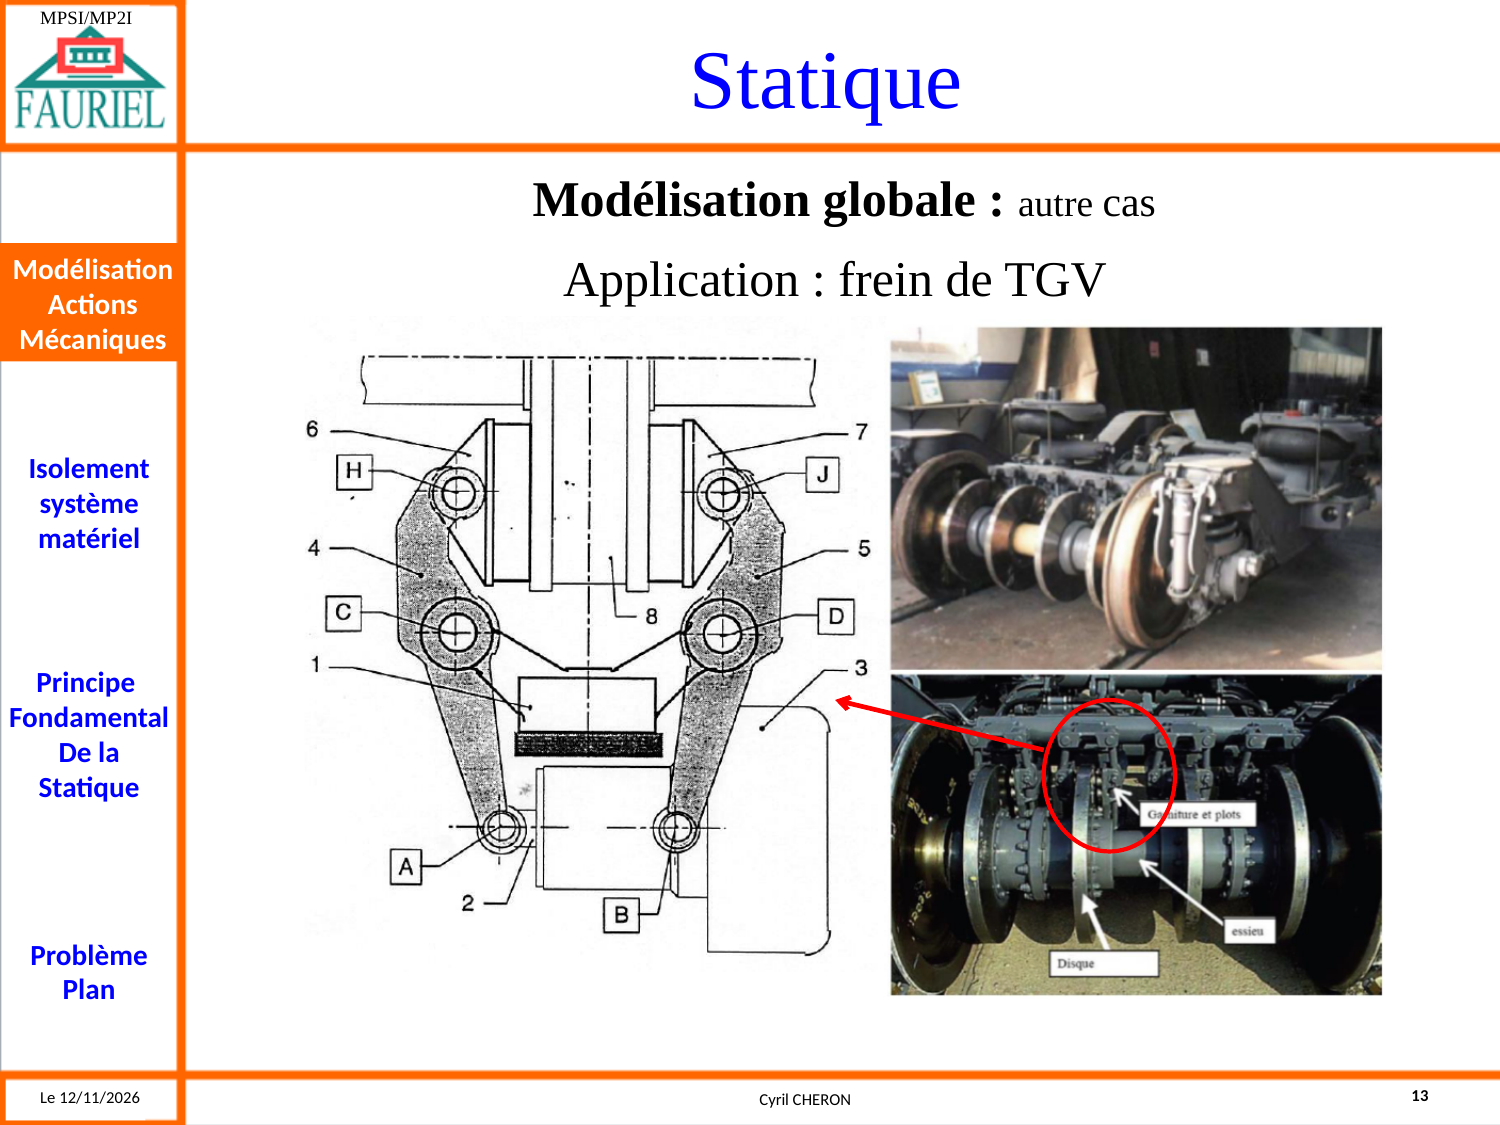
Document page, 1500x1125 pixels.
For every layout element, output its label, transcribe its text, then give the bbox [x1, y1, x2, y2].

picture [0, 0, 1500, 1125]
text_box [834, 699, 1176, 852]
text_box Modélisation Actions Mécaniques [0, 243, 181, 362]
text_box Modélisation globale : autre cas [189, 159, 1500, 235]
text_box Application : frein de TGV [180, 238, 1491, 314]
